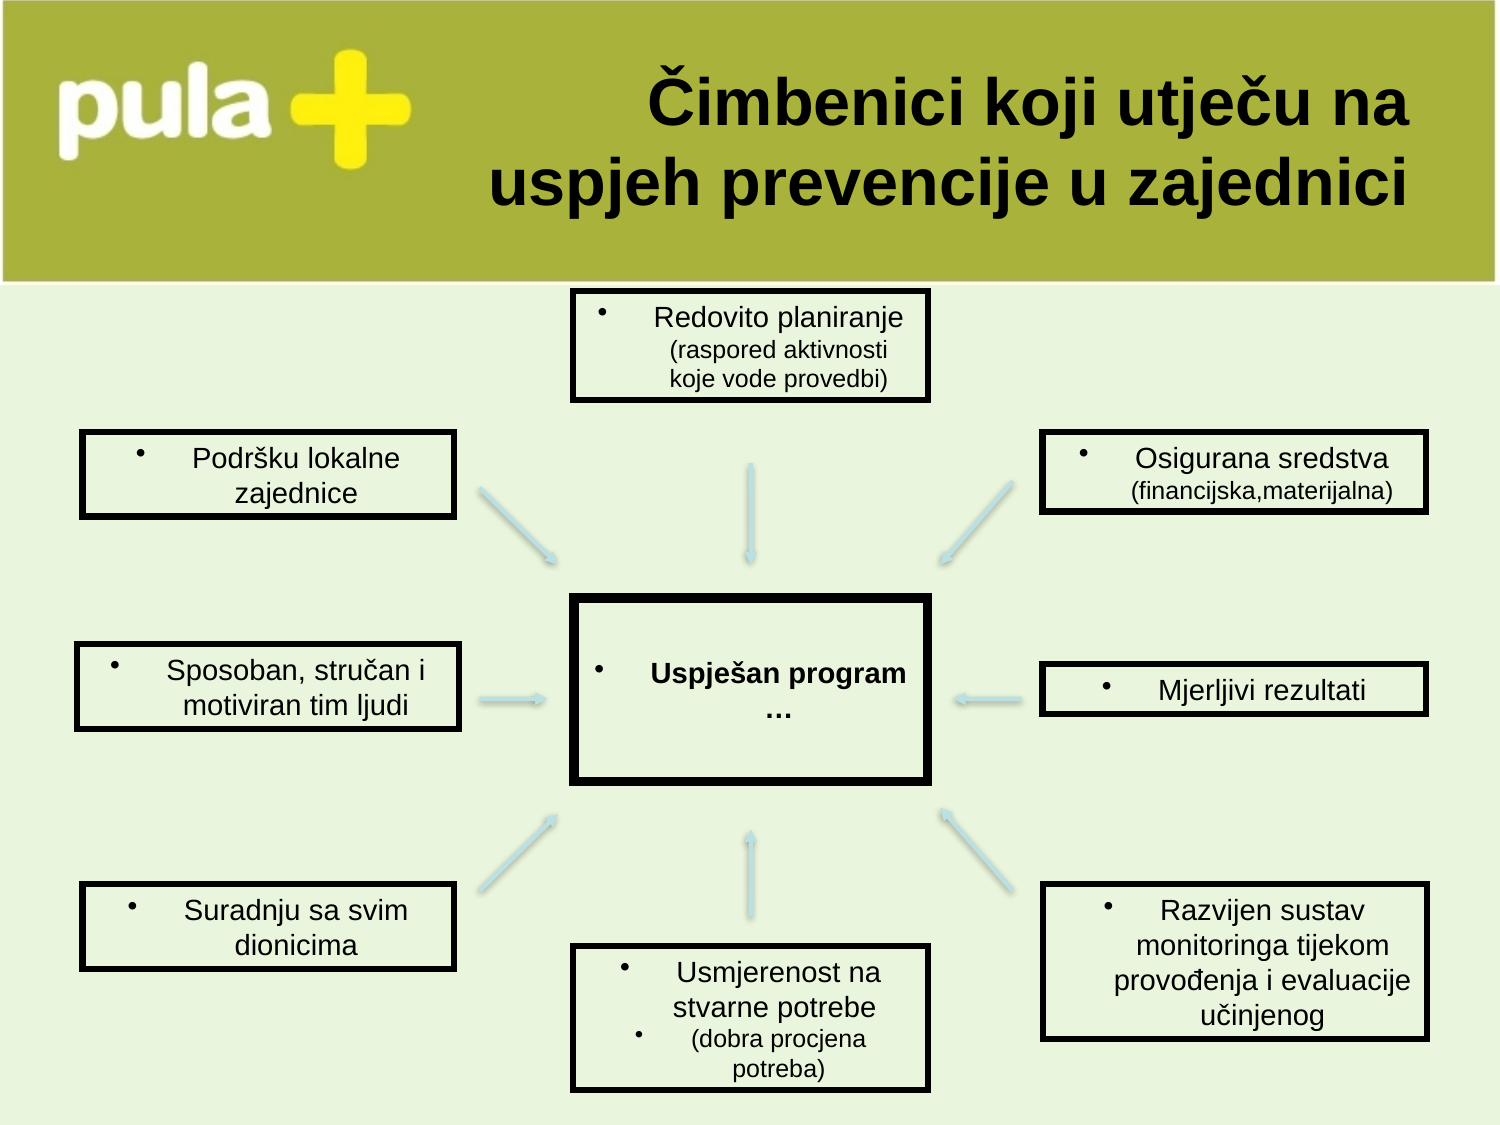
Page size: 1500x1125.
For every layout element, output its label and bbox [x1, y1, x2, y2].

picture [0, 0, 1500, 286]
list [76, 290, 1427, 1081]
